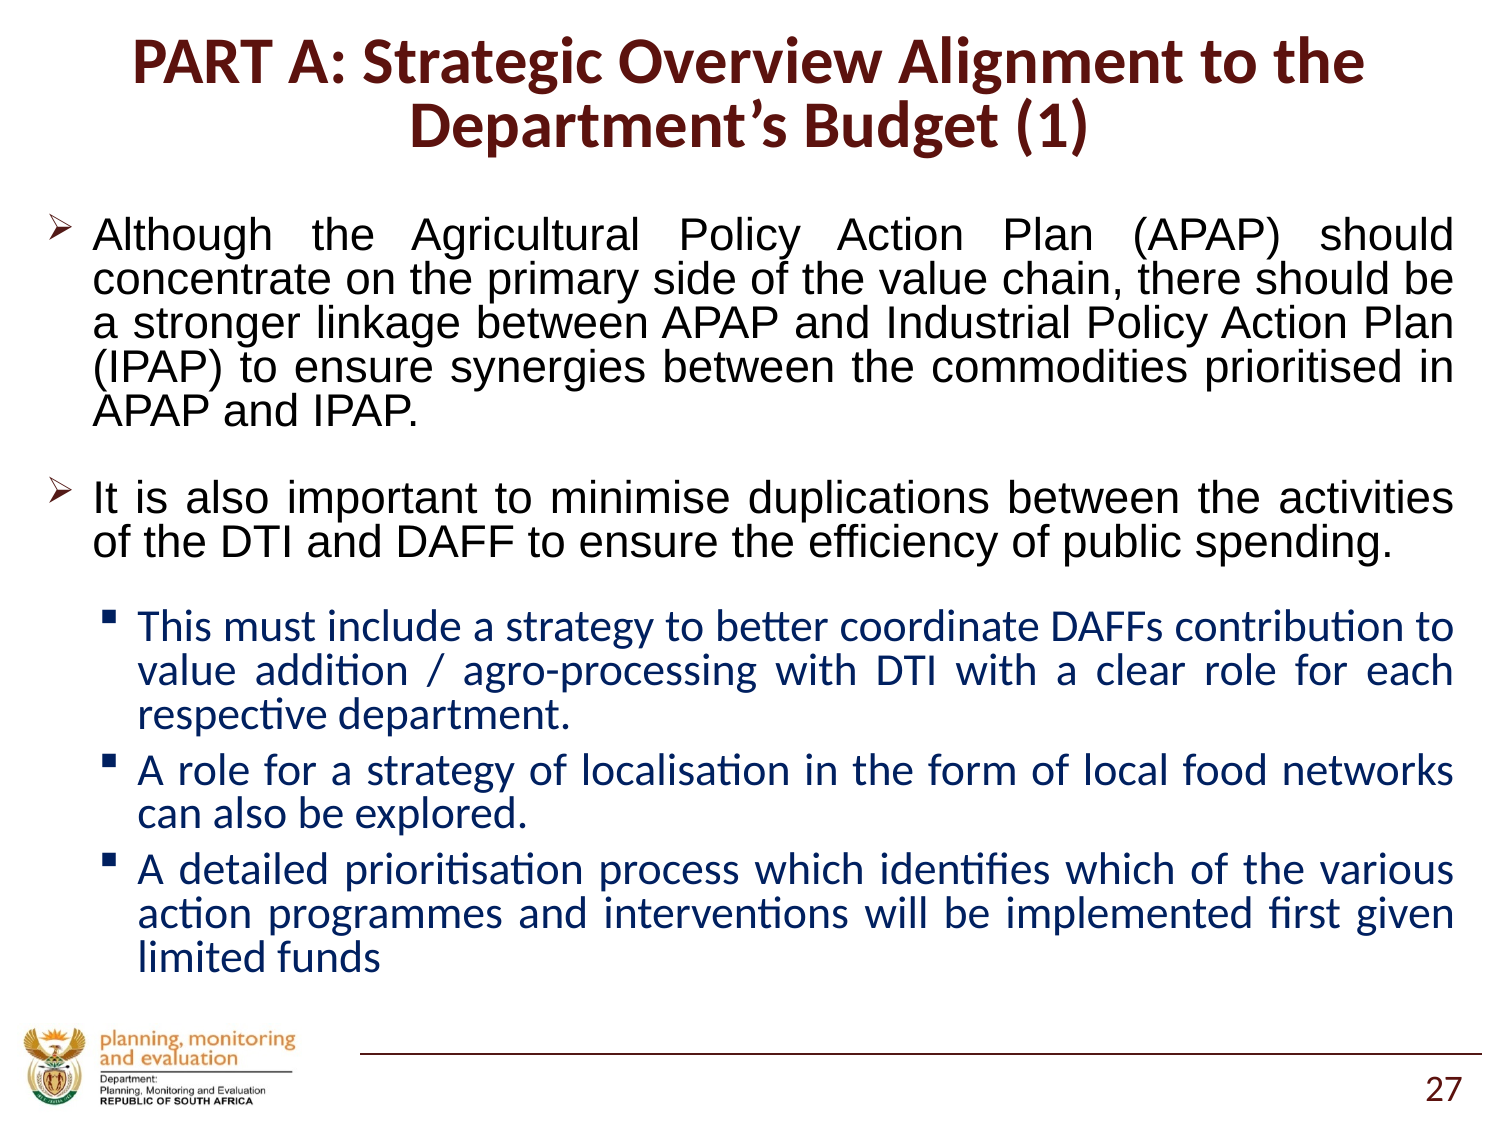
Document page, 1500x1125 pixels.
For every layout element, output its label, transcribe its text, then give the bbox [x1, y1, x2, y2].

picture [17, 1059, 302, 1113]
slide_number 27 [1387, 1053, 1500, 1120]
list Although the Agricultural Policy Action Plan (APAP) should concentrate on the primary side of the value chain, there should be a stronger linkage between APAP and Industrial Policy Action Plan (IPAP) to ensure synergies between the commodities prioritised in APAP and IPAP. It is also important to minimise duplications between the activities of the DTI and DAFF to ensure the efficiency of public spending. This must include a strategy to better coordinate DAFFs contribution to value addition / agro-processing with DTI with a clear role for each respective department. A role for a strategy of localisation in the form of local food networks can also be explored. A detailed prioritisation process which identifies which of the various action programmes and interventions will be implemented first given limited funds [17, 208, 1471, 1059]
title PART A: Strategic Overview Alignment to the Department’s Budget (1) [29, 19, 1471, 174]
